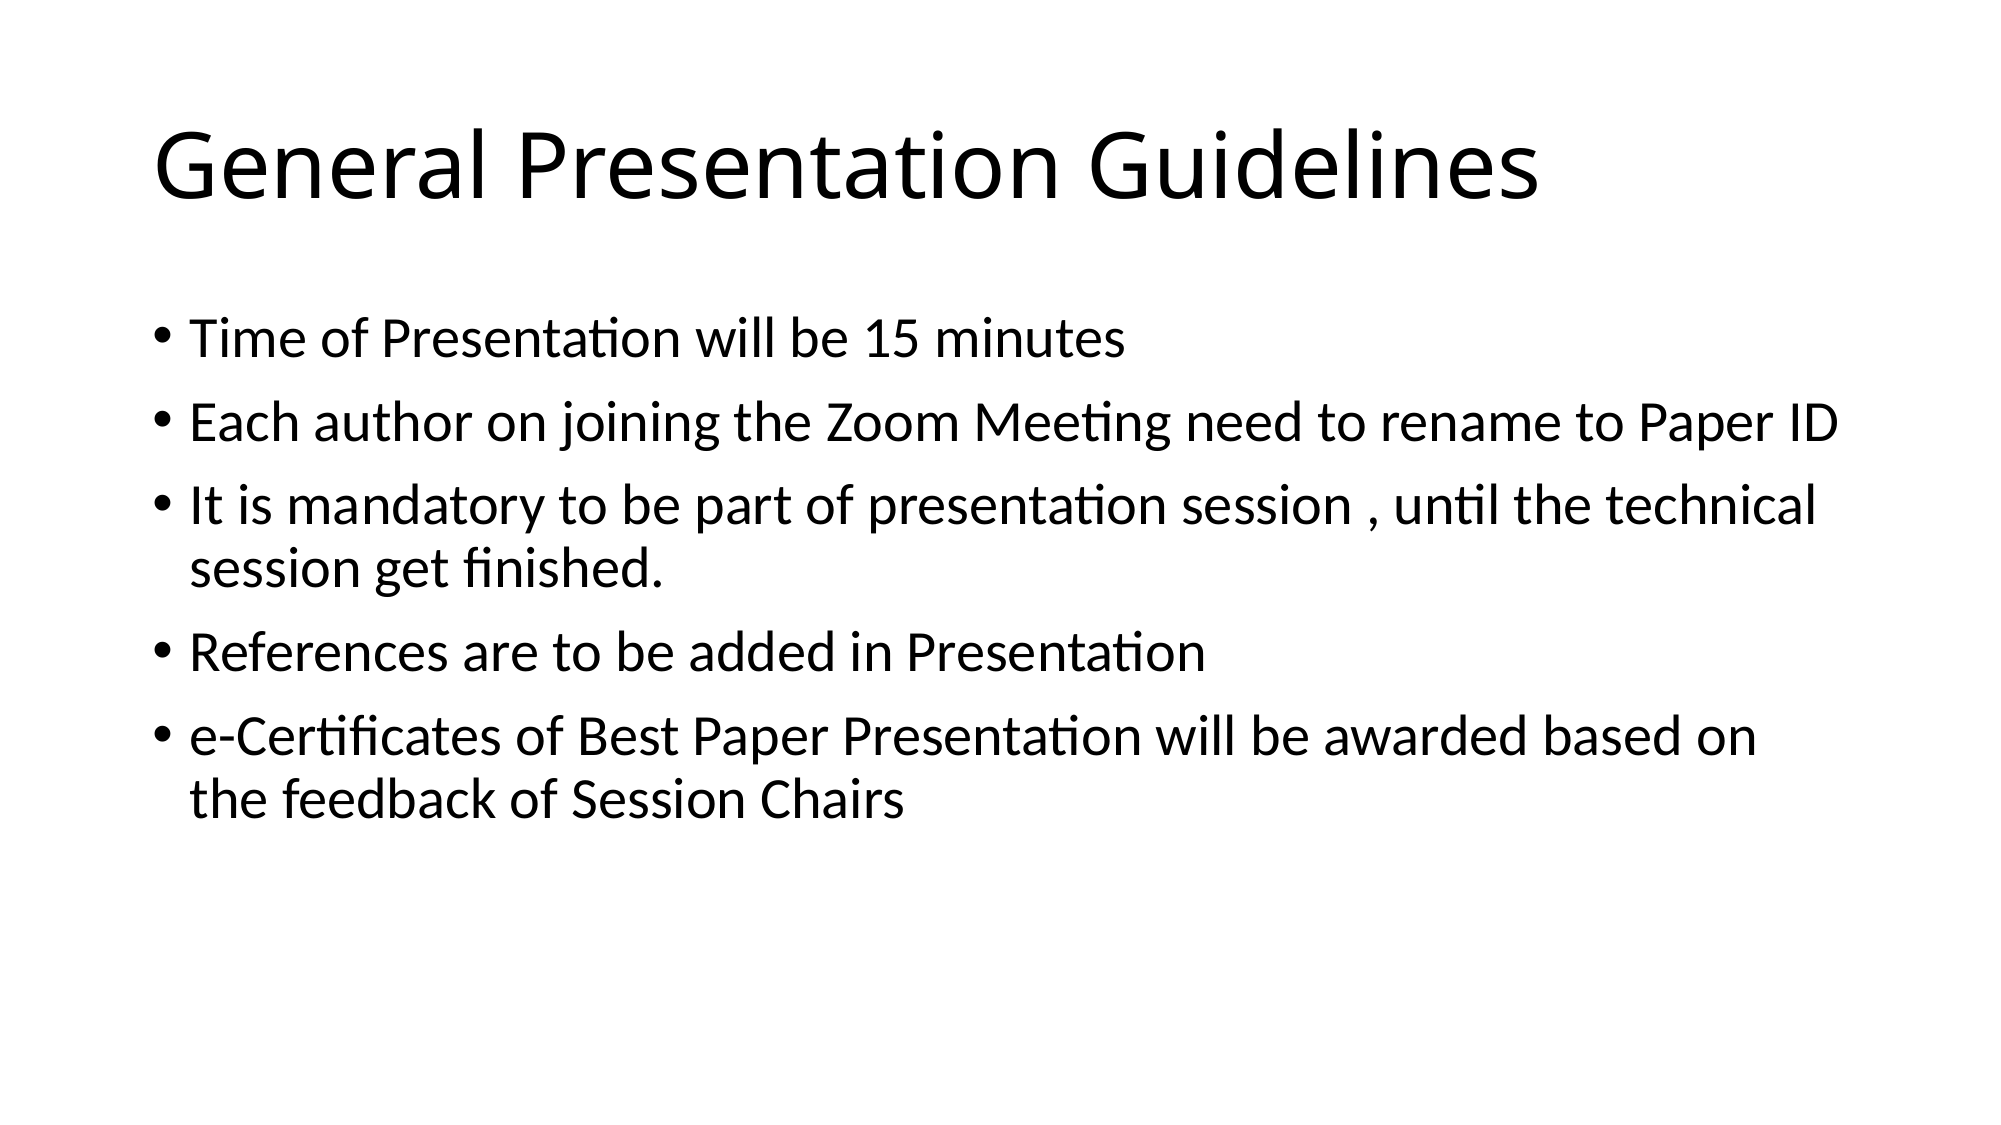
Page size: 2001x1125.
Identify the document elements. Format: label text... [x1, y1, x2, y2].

list Time of Presentation will be 15 minutes Each author on joining the Zoom Meeting need to rename to Paper ID It is mandatory to be part of presentation session , until the technical session get finished. References are to be added in Presentation e-Certificates of Best Paper Presentation will be awarded based on the feedback of Session Chairs [137, 299, 1863, 1014]
title General Presentation Guidelines [137, 59, 1863, 278]
